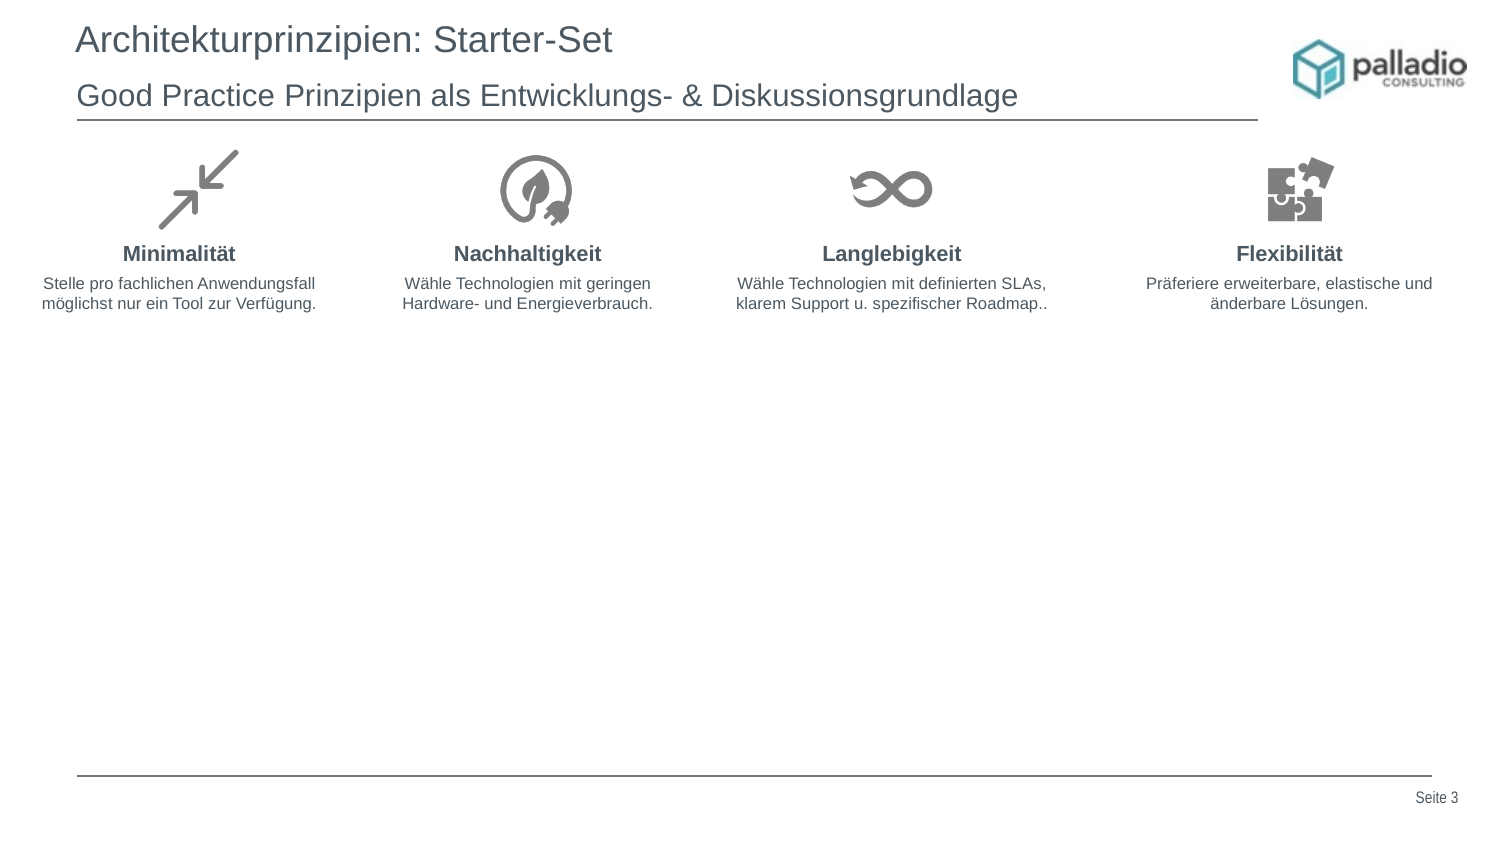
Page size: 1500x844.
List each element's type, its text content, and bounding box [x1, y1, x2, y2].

picture [492, 145, 582, 235]
list Good Practice Prinzipien als Entwicklungs- & Diskussionsgrundlage [76, 68, 1258, 121]
text_box Nachhaltigkeit Wähle Technologien mit geringen Hardware- und Energieverbrauch. [350, 232, 706, 320]
text_box Langlebigkeit Wähle Technologien mit definierten SLAs, klarem Support u. spezifischer Roadmap.. [720, 232, 1064, 320]
text_box Flexibilität Präferiere erweiterbare, elastische und änderbare Lösungen. [1118, 232, 1461, 320]
picture [1293, 39, 1467, 99]
picture [1256, 145, 1346, 235]
text_box Minimalität Stelle pro fachlichen Anwendungsfall möglichst nur ein Tool zur Verfügung. [8, 232, 350, 320]
picture [154, 145, 244, 235]
title Architekturprinzipien: Starter-Set [75, 8, 1258, 69]
picture [846, 145, 936, 235]
